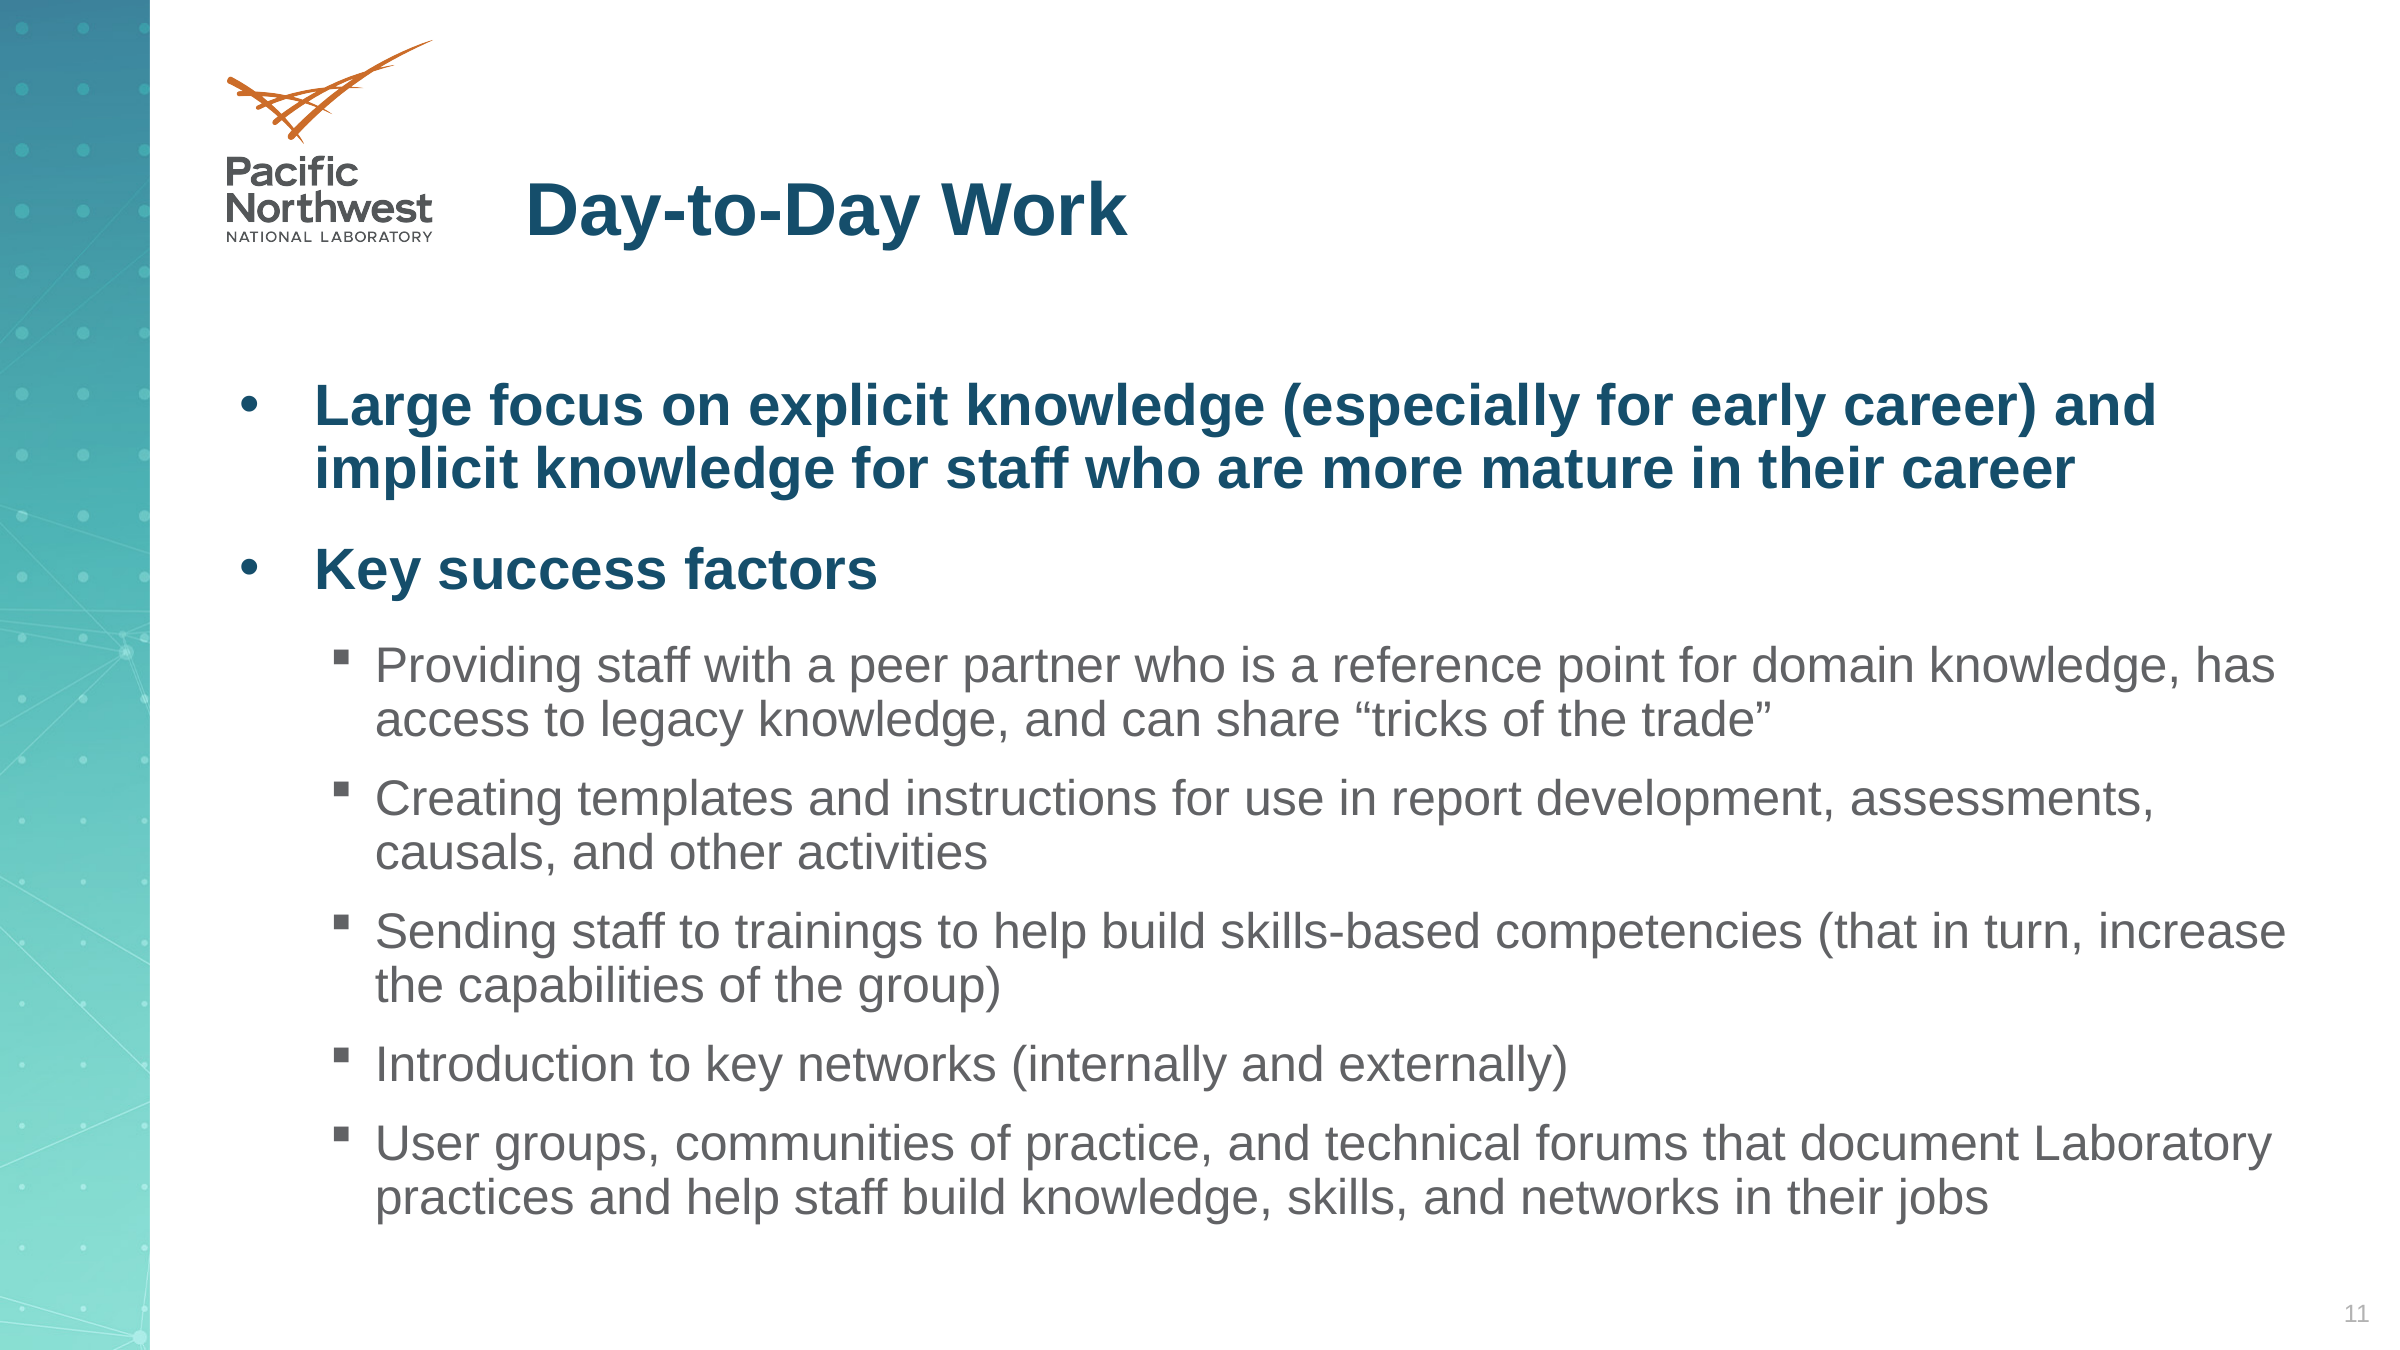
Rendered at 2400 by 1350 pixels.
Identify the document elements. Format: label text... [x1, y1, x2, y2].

title Day-to-Day Work [525, 44, 2325, 260]
list Large focus on explicit knowledge (especially for early career) and implicit knowledge for staff who are more mature in their career Key success factors Providing staff with a peer partner who is a reference point for domain knowledge, has access to legacy knowledge, and can share “tricks of the trade” Creating templates and instructions for use in report development, assessments, causals, and other activities Sending staff to trainings to help build skills-based competencies (that in turn, increase the capabilities of the group) Introduction to key networks (internally and externally) User groups, communities of practice, and technical forums that document Laboratory practices and help staff build knowledge, skills, and networks in their jobs [225, 367, 2325, 1238]
picture [225, 38, 435, 244]
slide_number 11 [2295, 1275, 2370, 1350]
picture [0, 0, 149, 1350]
